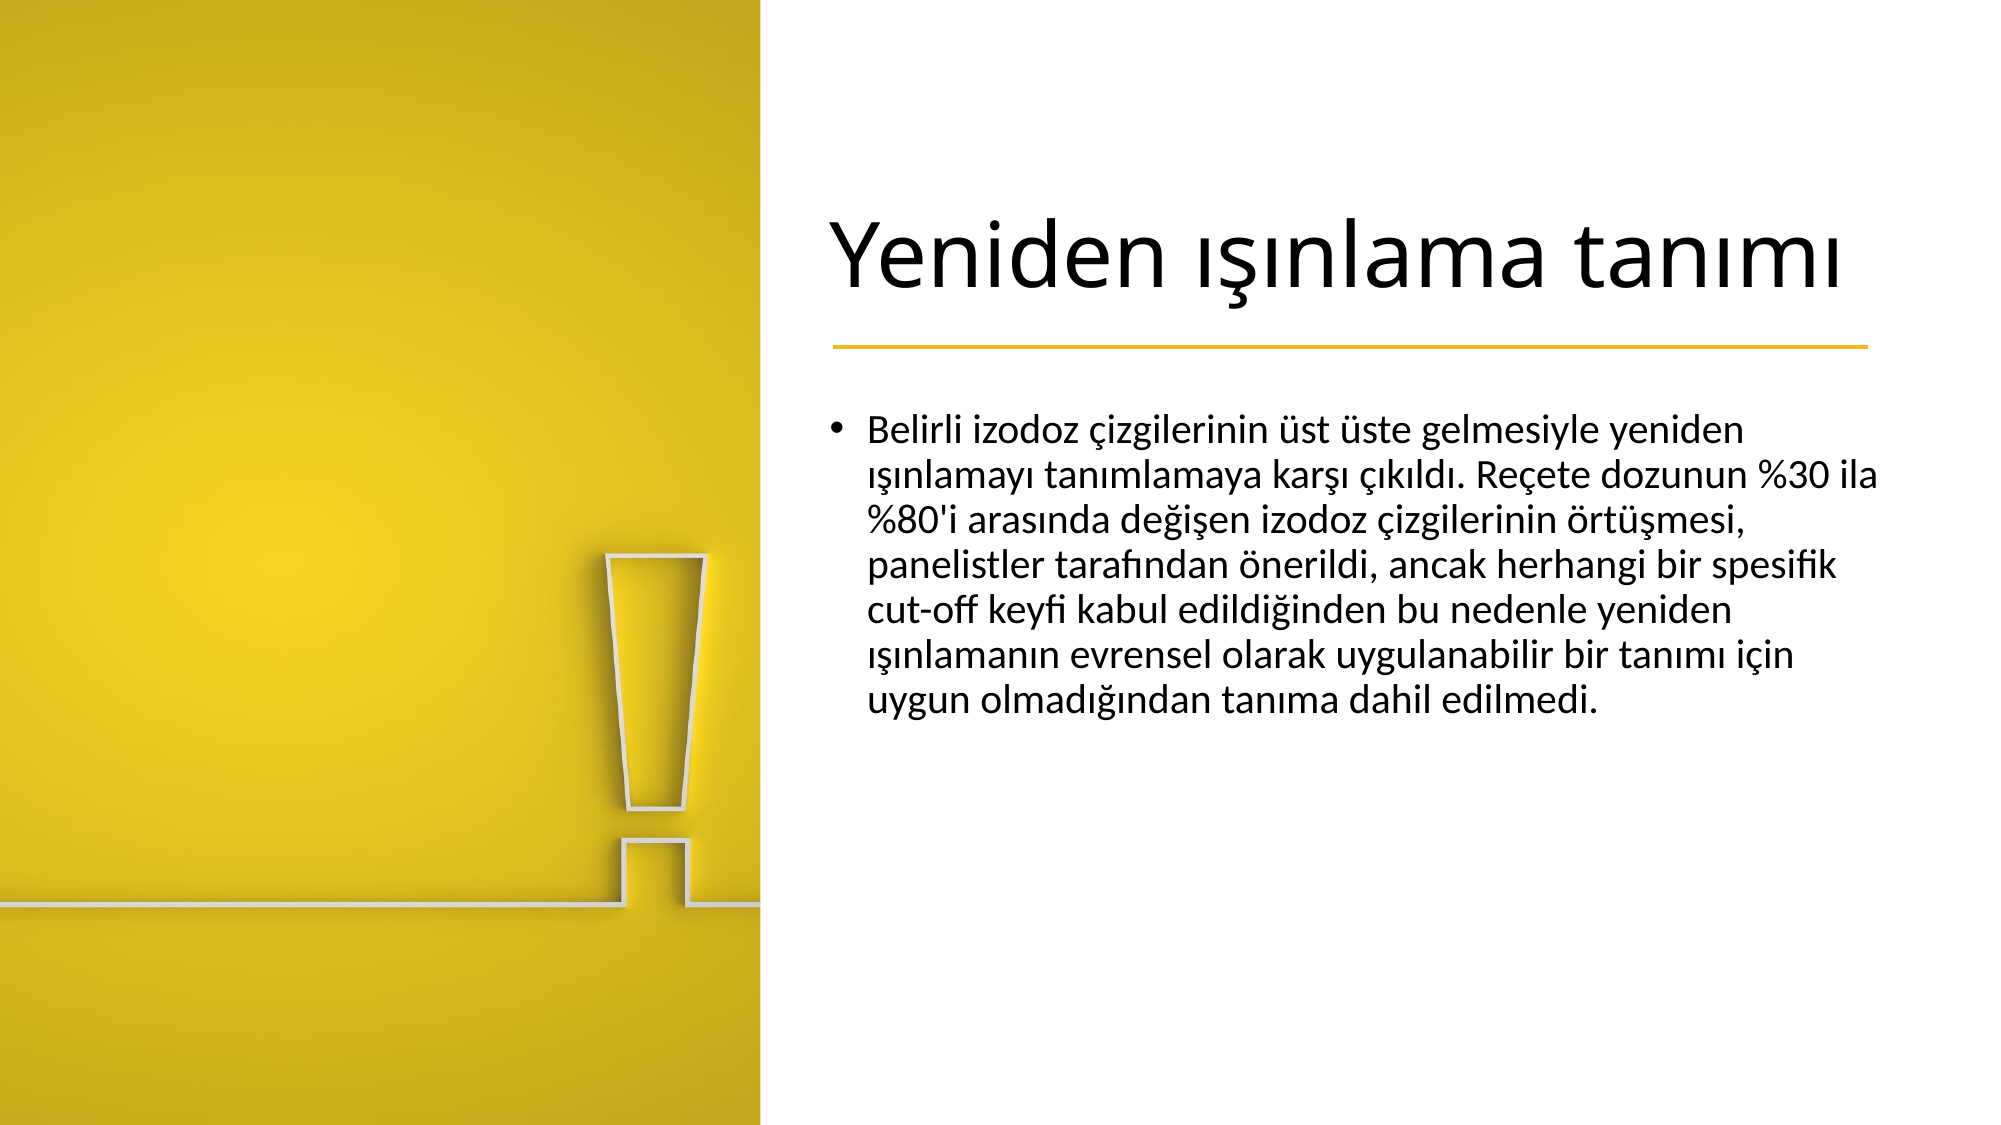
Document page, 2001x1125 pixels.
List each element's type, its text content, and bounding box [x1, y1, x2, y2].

list Belirli izodoz çizgilerinin üst üste gelmesiyle yeniden ışınlamayı tanımlamaya karşı çıkıldı. Reçete dozunun %30 ila %80'i arasında değişen izodoz çizgilerinin örtüşmesi, panelistler tarafından önerildi, ancak herhangi bir spesifik cut-off keyfi kabul edildiğinden bu nedenle yeniden ışınlamanın evrensel olarak uygulanabilir bir tanımı için uygun olmadığından tanıma dahil edilmedi. [814, 399, 1895, 1021]
picture [0, 0, 761, 1125]
title Yeniden ışınlama tanımı [814, 103, 1895, 315]
